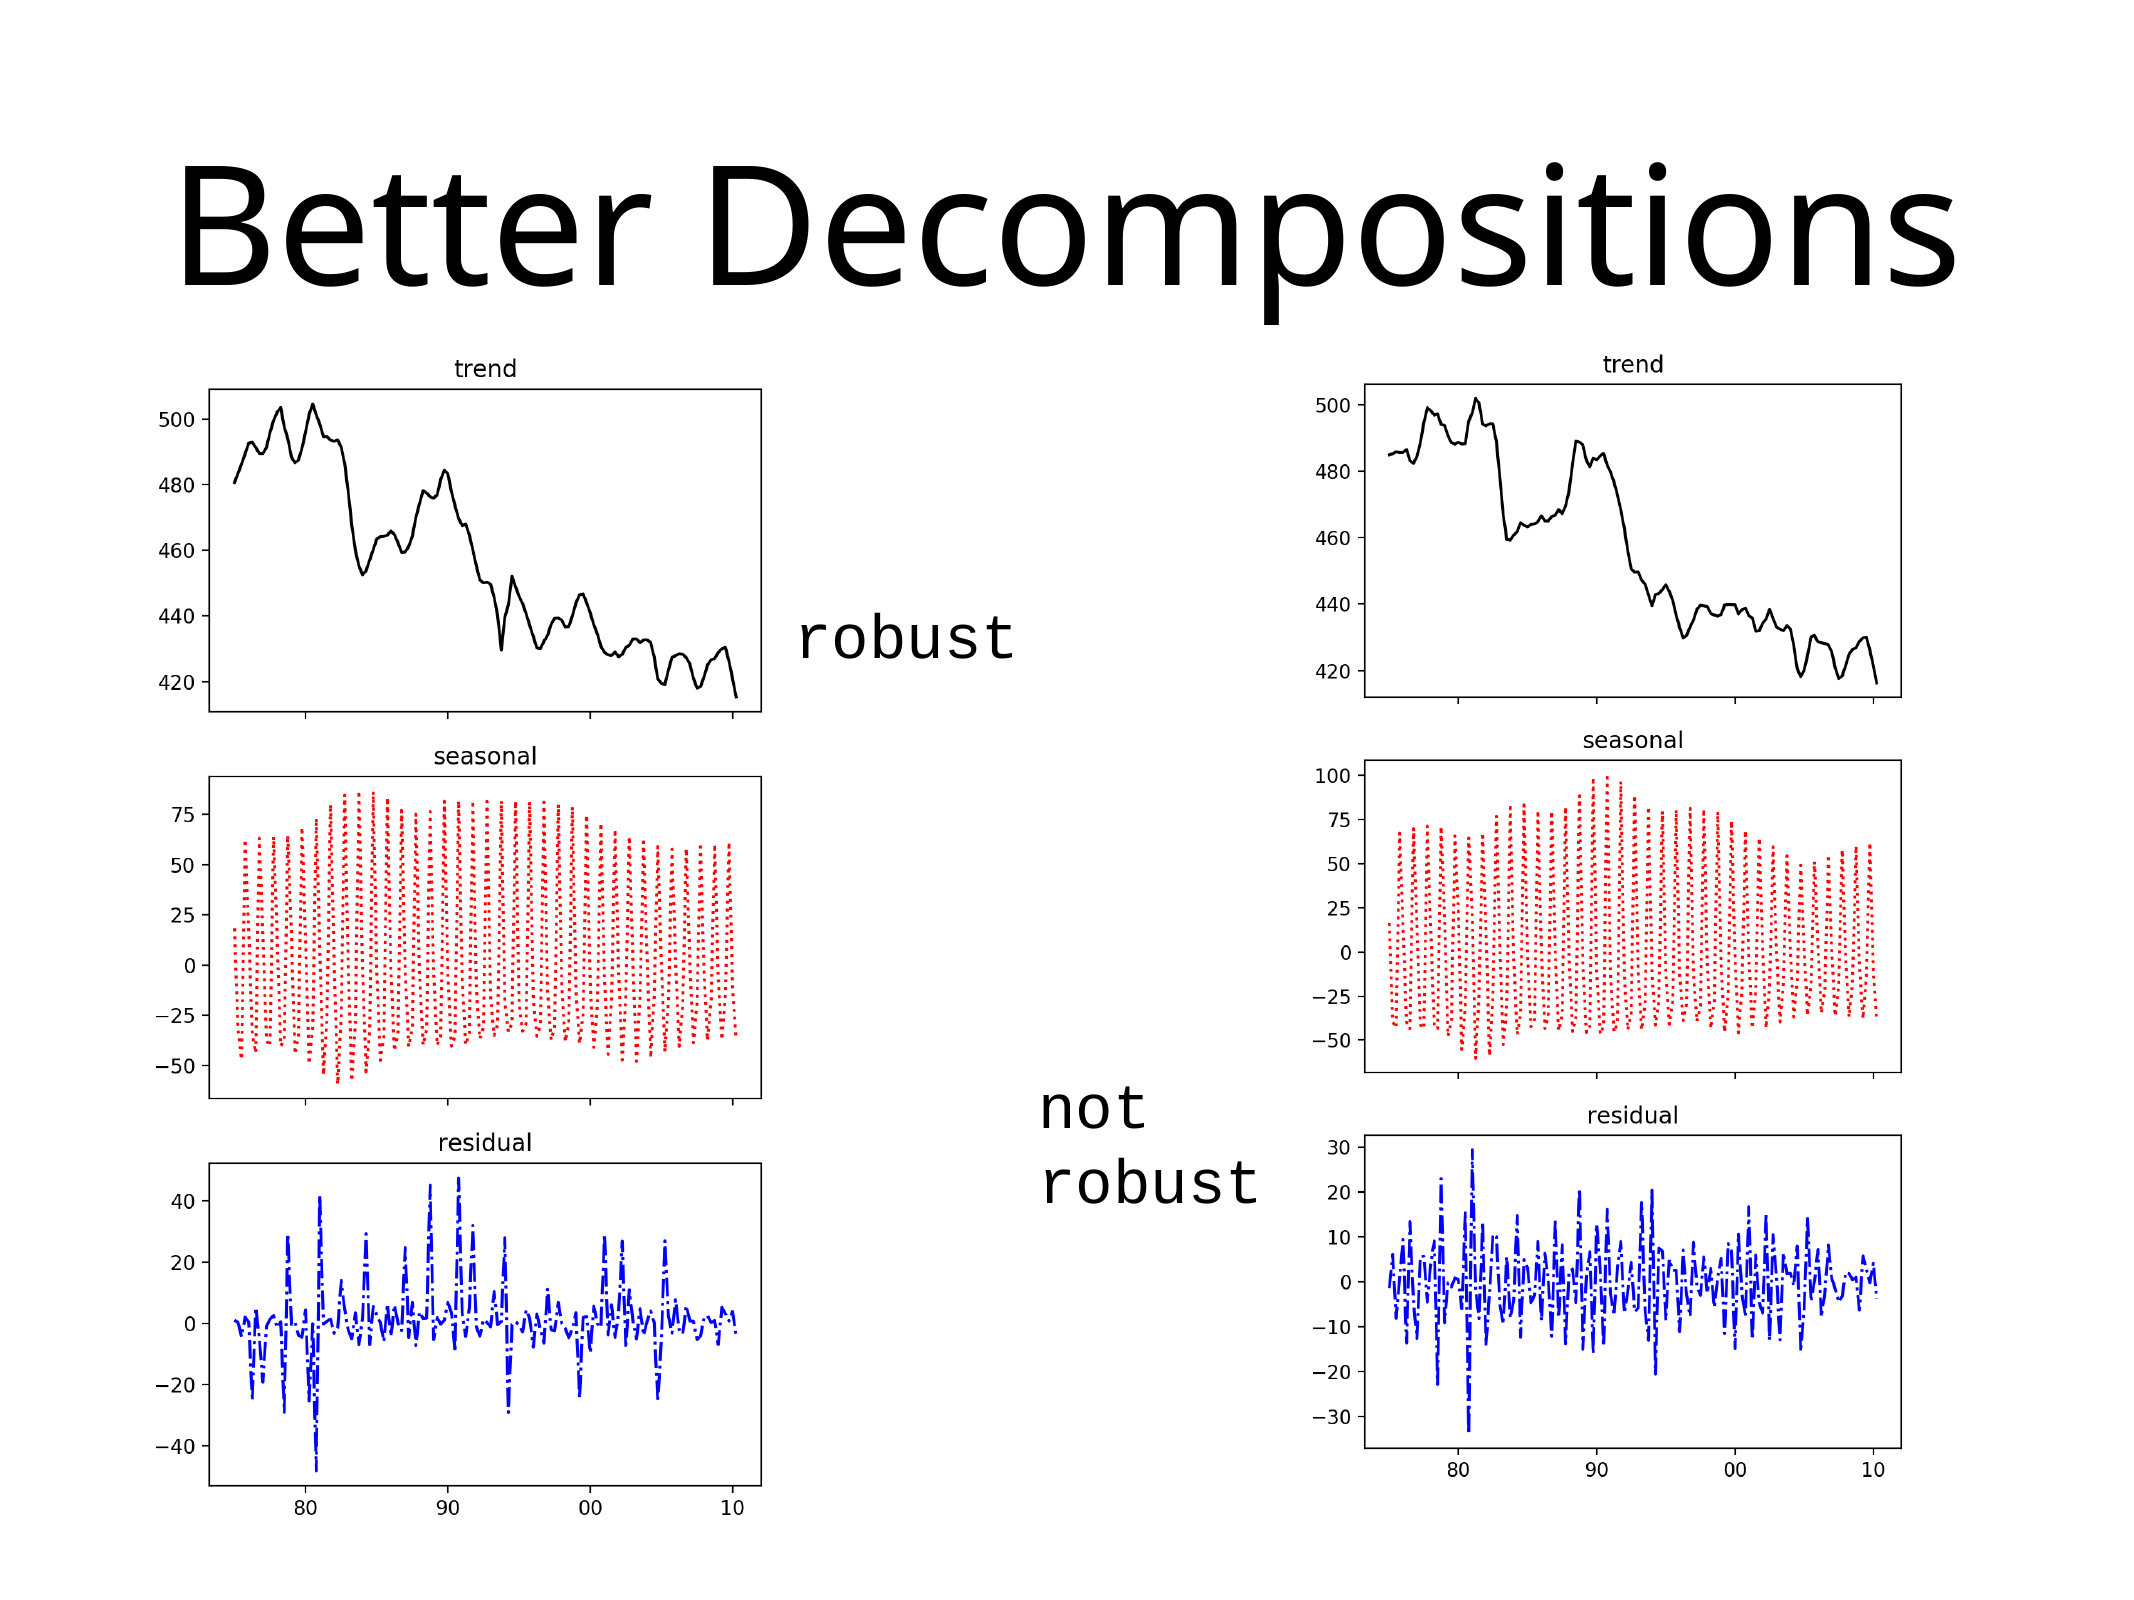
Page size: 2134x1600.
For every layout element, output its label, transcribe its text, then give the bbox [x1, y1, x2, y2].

picture [119, 218, 832, 1600]
text_box robust [832, 587, 1028, 680]
picture [1278, 218, 1970, 1600]
text_box not robust [1029, 1057, 1272, 1224]
title Better Decompositions [155, 41, 1978, 397]
